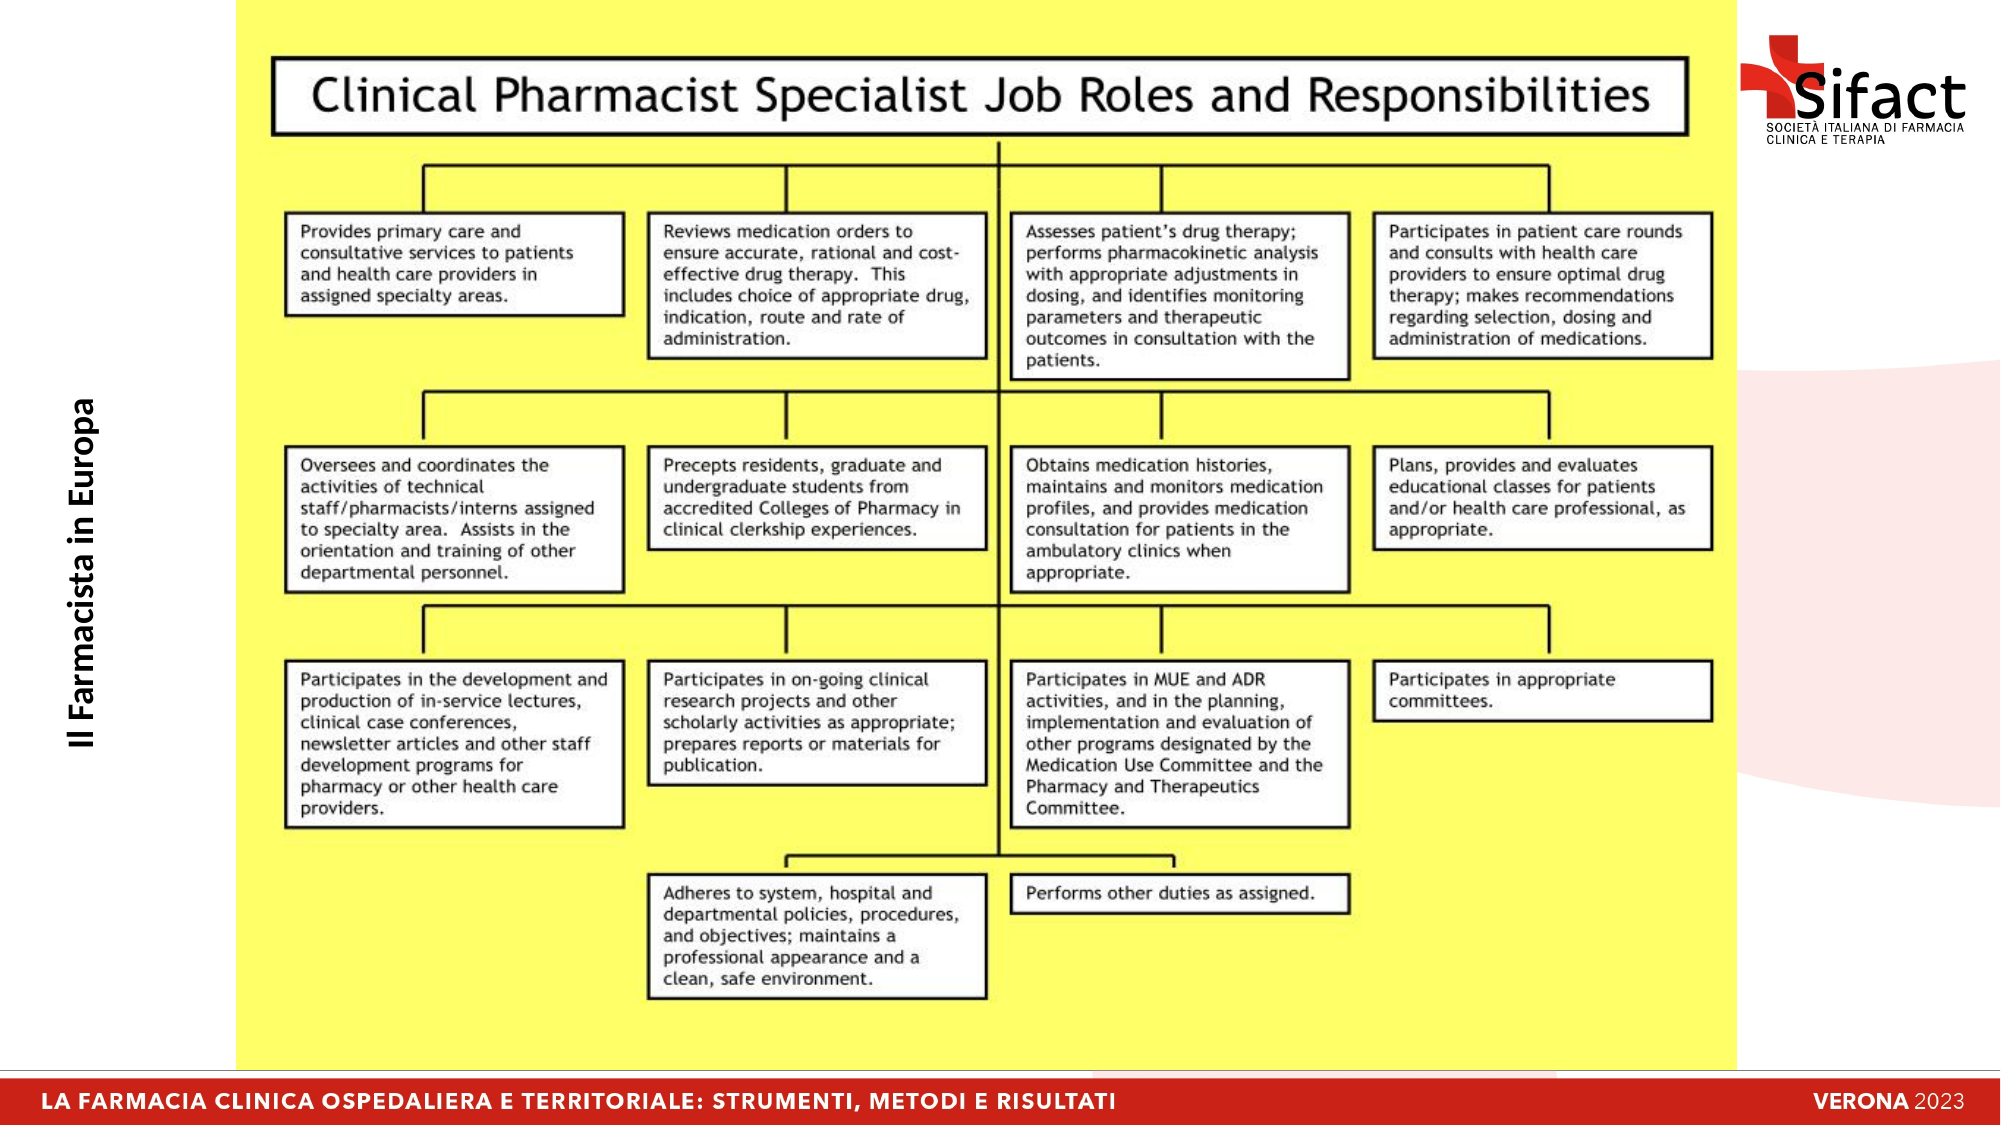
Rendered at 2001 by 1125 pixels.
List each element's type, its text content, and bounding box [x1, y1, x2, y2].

text_box Il Farmacista in Europa [48, 383, 108, 765]
picture [0, 0, 2001, 1125]
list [236, 0, 1737, 1070]
